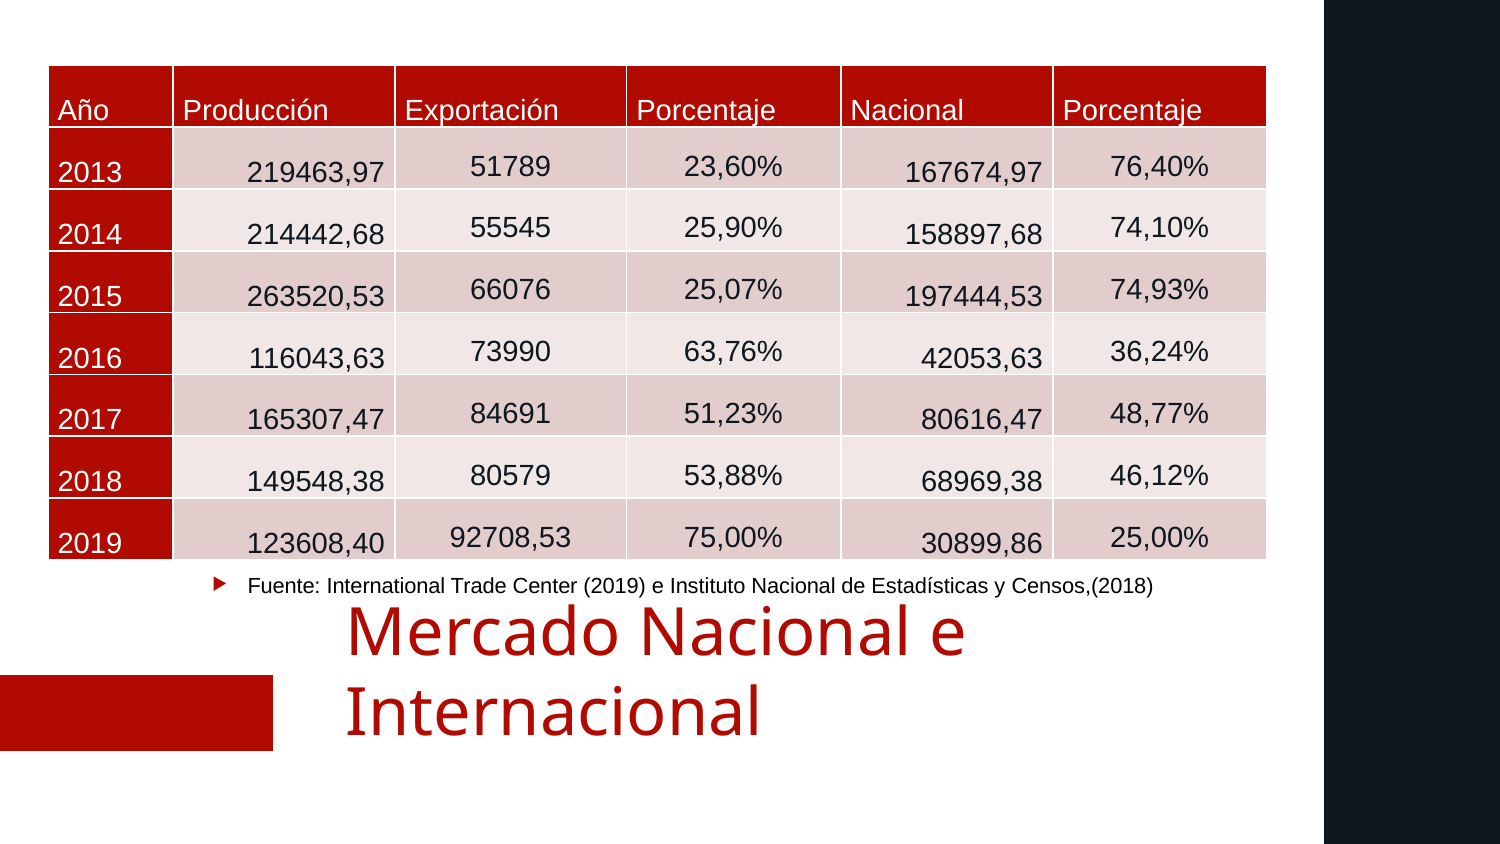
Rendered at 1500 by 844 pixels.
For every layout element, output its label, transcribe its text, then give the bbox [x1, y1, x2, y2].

table_cell 2015 [49, 252, 172, 312]
table_cell 25,07% [627, 252, 840, 312]
table_cell 84691 [396, 375, 626, 435]
table_cell 116043,63 [174, 313, 394, 374]
table_cell 36,24% [1054, 313, 1266, 374]
table_cell 23,60% [627, 128, 840, 188]
table_cell 149548,38 [174, 437, 394, 497]
text_box Fuente: International Trade Center (2019) e Instituto Nacional de Estadísticas y Censos,(2018) [197, 566, 1204, 679]
table_cell 48,77% [1054, 375, 1266, 435]
table_cell 2017 [49, 375, 172, 435]
table_cell 74,93% [1054, 252, 1266, 312]
table_cell 80616,47 [842, 375, 1052, 435]
table_cell 66076 [396, 252, 626, 312]
title Mercado Nacional e Internacional [330, 639, 1317, 764]
table_header Producción [174, 66, 394, 126]
table_cell 123608,40 [174, 499, 394, 559]
table_cell 75,00% [627, 499, 840, 559]
table_cell 2019 [49, 499, 172, 559]
table_cell 219463,97 [174, 128, 394, 188]
table_cell 2016 [49, 313, 172, 374]
table_cell 46,12% [1054, 437, 1266, 497]
table_cell 74,10% [1054, 190, 1266, 250]
table_cell 214442,68 [174, 190, 394, 250]
table_header Porcentaje [1054, 66, 1266, 126]
table_cell 42053,63 [842, 313, 1052, 374]
table_cell 263520,53 [174, 252, 394, 312]
table_cell 25,00% [1054, 499, 1266, 559]
table_header Nacional [842, 66, 1052, 126]
table_header Porcentaje [627, 66, 840, 126]
table_cell 51,23% [627, 375, 840, 435]
table_cell 2014 [49, 190, 172, 250]
table_cell 197444,53 [842, 252, 1052, 312]
table_cell 2013 [49, 128, 172, 188]
table_cell 63,76% [627, 313, 840, 374]
table_cell 165307,47 [174, 375, 394, 435]
table_cell 53,88% [627, 437, 840, 497]
table_cell 167674,97 [842, 128, 1052, 188]
table_cell 68969,38 [842, 437, 1052, 497]
table_cell 158897,68 [842, 190, 1052, 250]
table_cell 92708,53 [396, 499, 626, 559]
table_header Año [49, 66, 172, 126]
table_cell 25,90% [627, 190, 840, 250]
table_header Exportación [396, 66, 626, 126]
table_cell 76,40% [1054, 128, 1266, 188]
table_cell 51789 [396, 128, 626, 188]
table_cell 30899,86 [842, 499, 1052, 559]
table_cell 73990 [396, 313, 626, 374]
table_cell 80579 [396, 437, 626, 497]
table_cell 55545 [396, 190, 626, 250]
table_cell 2018 [49, 437, 172, 497]
